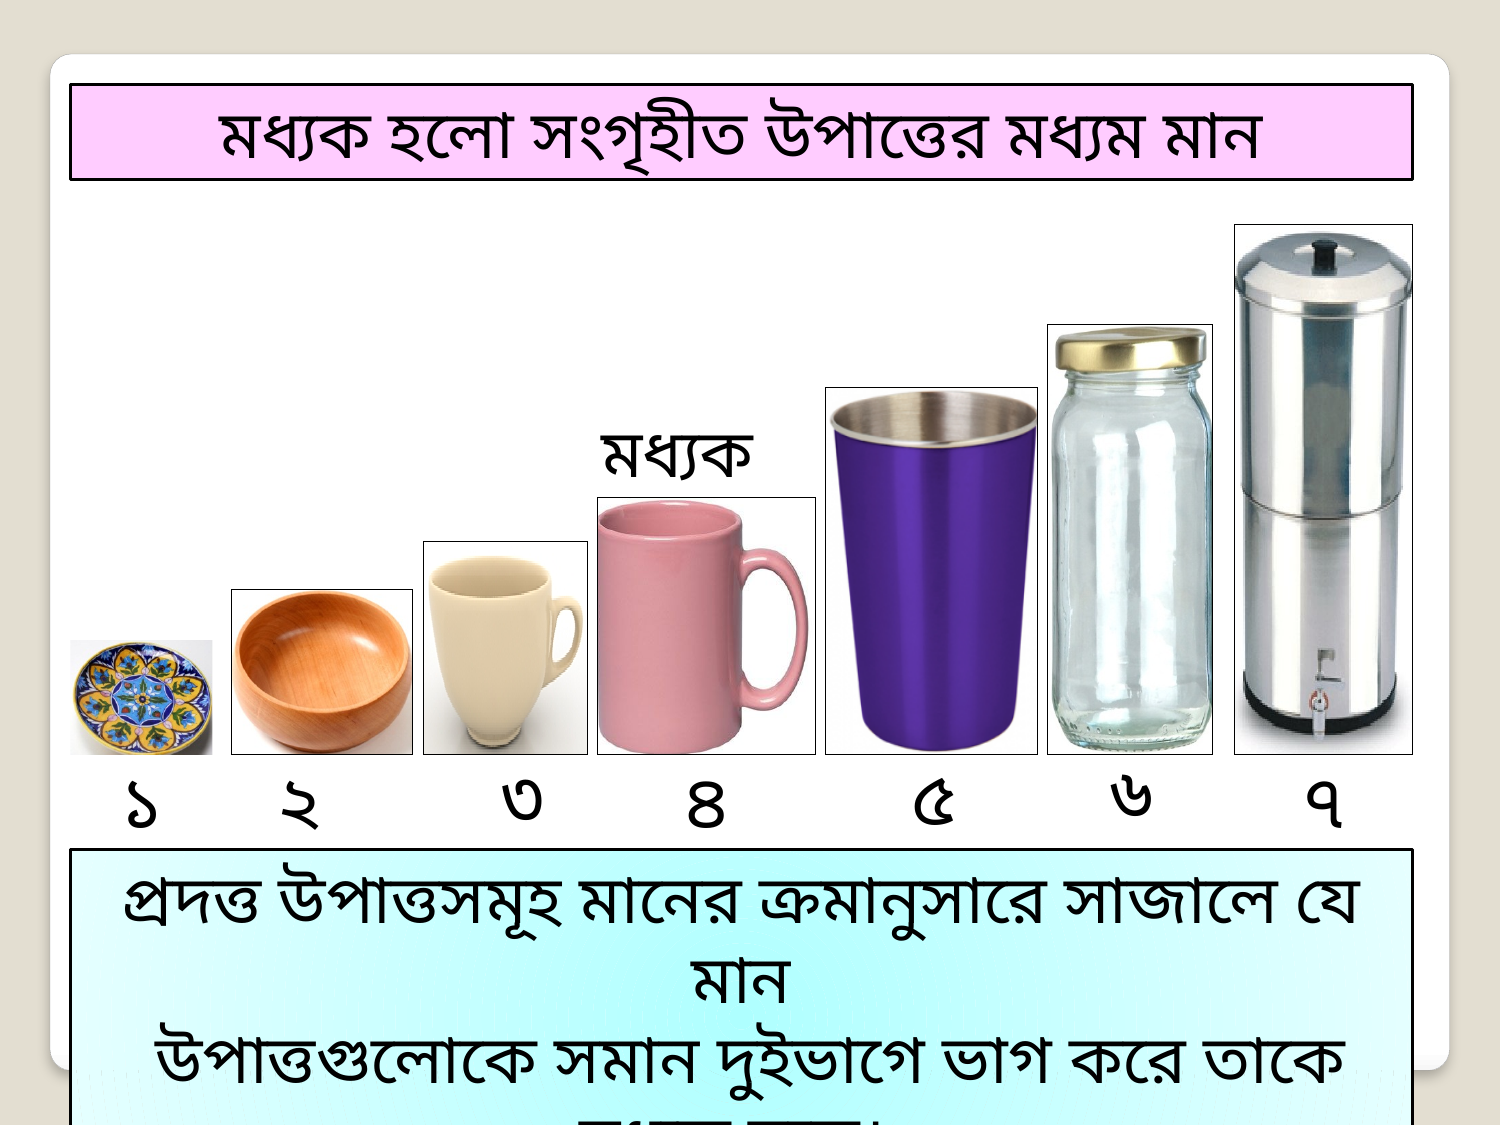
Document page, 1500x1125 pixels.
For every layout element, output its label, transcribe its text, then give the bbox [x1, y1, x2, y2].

text_box ৪ [669, 768, 744, 852]
text_box ৭ [1287, 768, 1362, 852]
text_box মধ্যক হলো সংগৃহীত উপাত্তের মধ্যম মান [70, 84, 1413, 180]
picture [1234, 224, 1413, 756]
picture [1047, 324, 1213, 756]
text_box ৩ [485, 767, 560, 846]
picture [824, 387, 1038, 756]
text_box মধ্যক [586, 403, 768, 498]
picture [422, 540, 588, 756]
text_box ২ [262, 767, 337, 852]
text_box ১ [104, 768, 179, 852]
text_box ৫ [896, 768, 971, 848]
picture [596, 496, 816, 756]
picture [231, 589, 413, 756]
text_box প্রদত্ত উপাত্তসমূহ মানের ক্রমানুসারে সাজালে যে মান উপাত্তগুলোকে সমান দুইভাগে ভাগ করে তাকে মধ্যক বলে। [70, 849, 1413, 1125]
text_box ৬ [1095, 768, 1170, 843]
picture [70, 640, 213, 756]
